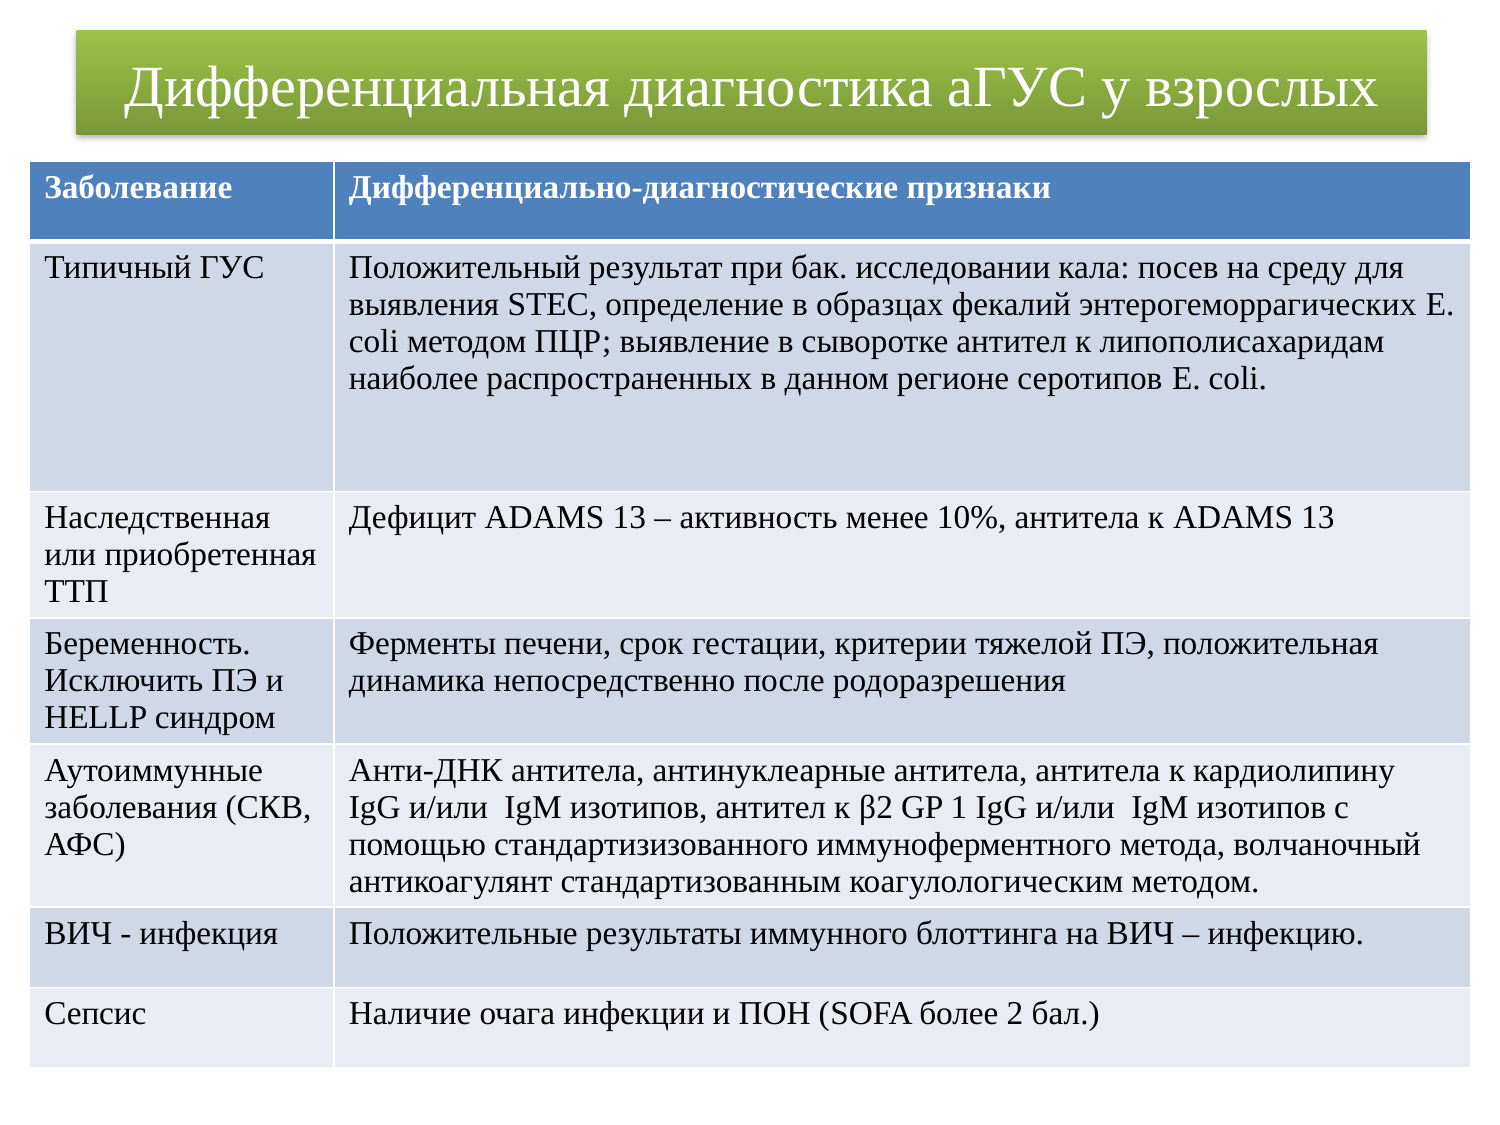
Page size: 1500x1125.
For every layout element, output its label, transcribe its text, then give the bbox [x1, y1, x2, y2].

table_cell Наличие очага инфекции и ПОН (SOFA более 2 бал.) [335, 988, 1470, 1067]
title Дифференциальная диагностика аГУС у взрослых [76, 30, 1427, 135]
table_cell Ферменты печени, срок гестации, критерии тяжелой ПЭ, положительная динамика непосредственно после родоразрешения [335, 619, 1470, 743]
table_cell ВИЧ - инфекция [30, 908, 333, 987]
table_header Дифференциально-диагностические признаки [335, 162, 1470, 239]
table_cell Положительные результаты иммунного блоттинга на ВИЧ – инфекцию. [335, 908, 1470, 987]
table_cell Наследственная или приобретенная ТТП [30, 492, 333, 617]
table_cell Сепсис [30, 988, 333, 1067]
table_cell Типичный ГУС [30, 244, 333, 491]
table_cell Анти-ДНК антитела, антинуклеарные антитела, антитела к кардиолипину IgG и/или IgM изотипов, антител к β2 GP 1 IgG и/или IgM изотипов с помощью стандартизизованного иммуноферментного метода, волчаночный антикоагулянт стандартизованным коагулологическим методом. [335, 745, 1470, 906]
table_cell Дефицит ADAMS 13 – активность менее 10%, антитела к ADAMS 13 [335, 492, 1470, 617]
table_cell Аутоиммунные заболевания (СКВ, АФС) [30, 745, 333, 906]
table_cell Положительный результат при бак. исследовании кала: посев на среду для выявления STEC, определение в образцах фекалий энтерогеморрагических E. coli методом ПЦР; выявление в сыворотке антител к липополисахаридам наиболее распространенных в данном регионе серотипов E. coli. [335, 244, 1470, 491]
table_cell Беременность. Исключить ПЭ и HELLP синдром [30, 619, 333, 743]
table_header Заболевание [30, 162, 333, 239]
